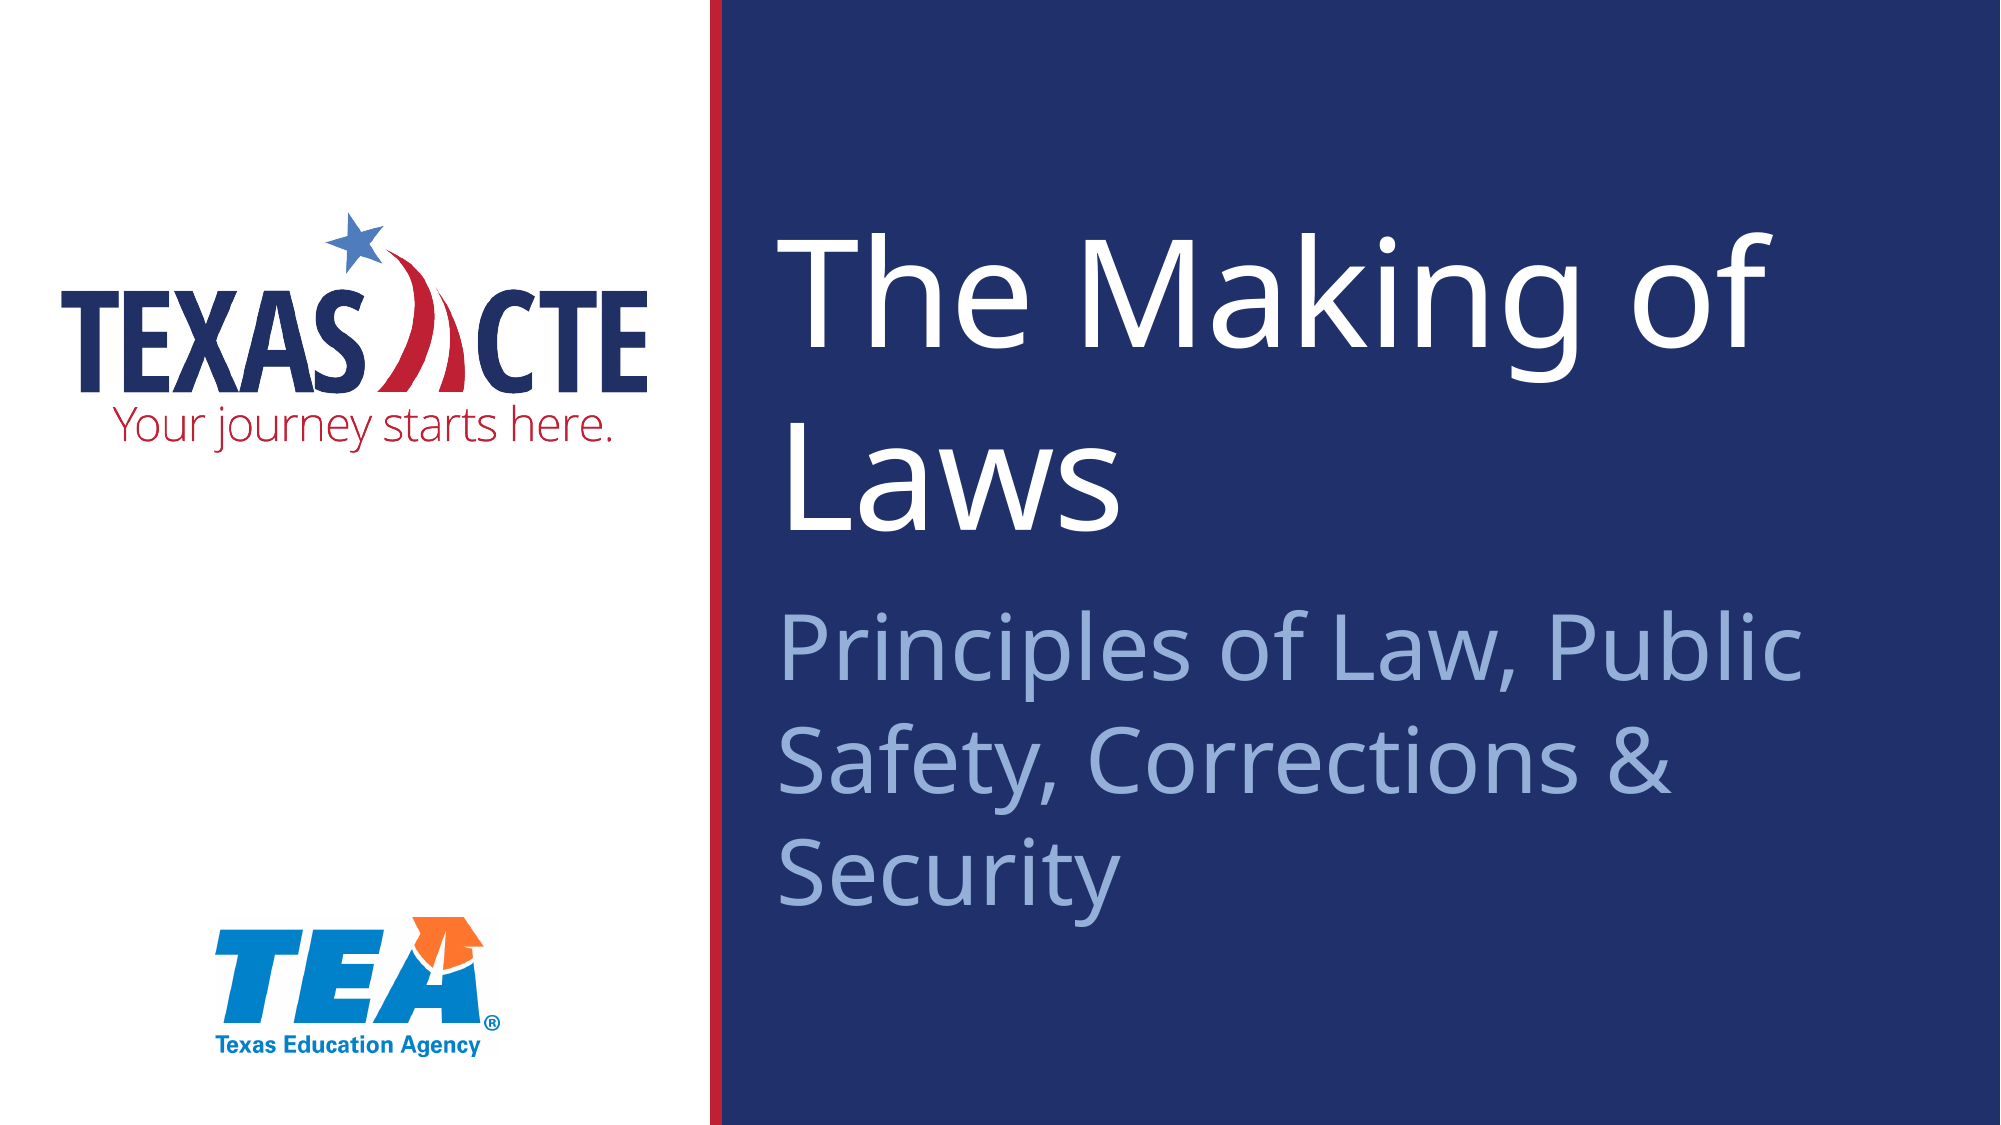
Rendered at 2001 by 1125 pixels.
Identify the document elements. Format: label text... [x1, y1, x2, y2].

list The Making of Laws Principles of Law, Public Safety, Corrections & Security [776, 200, 1939, 1032]
picture [215, 917, 500, 1057]
picture [61, 212, 647, 453]
